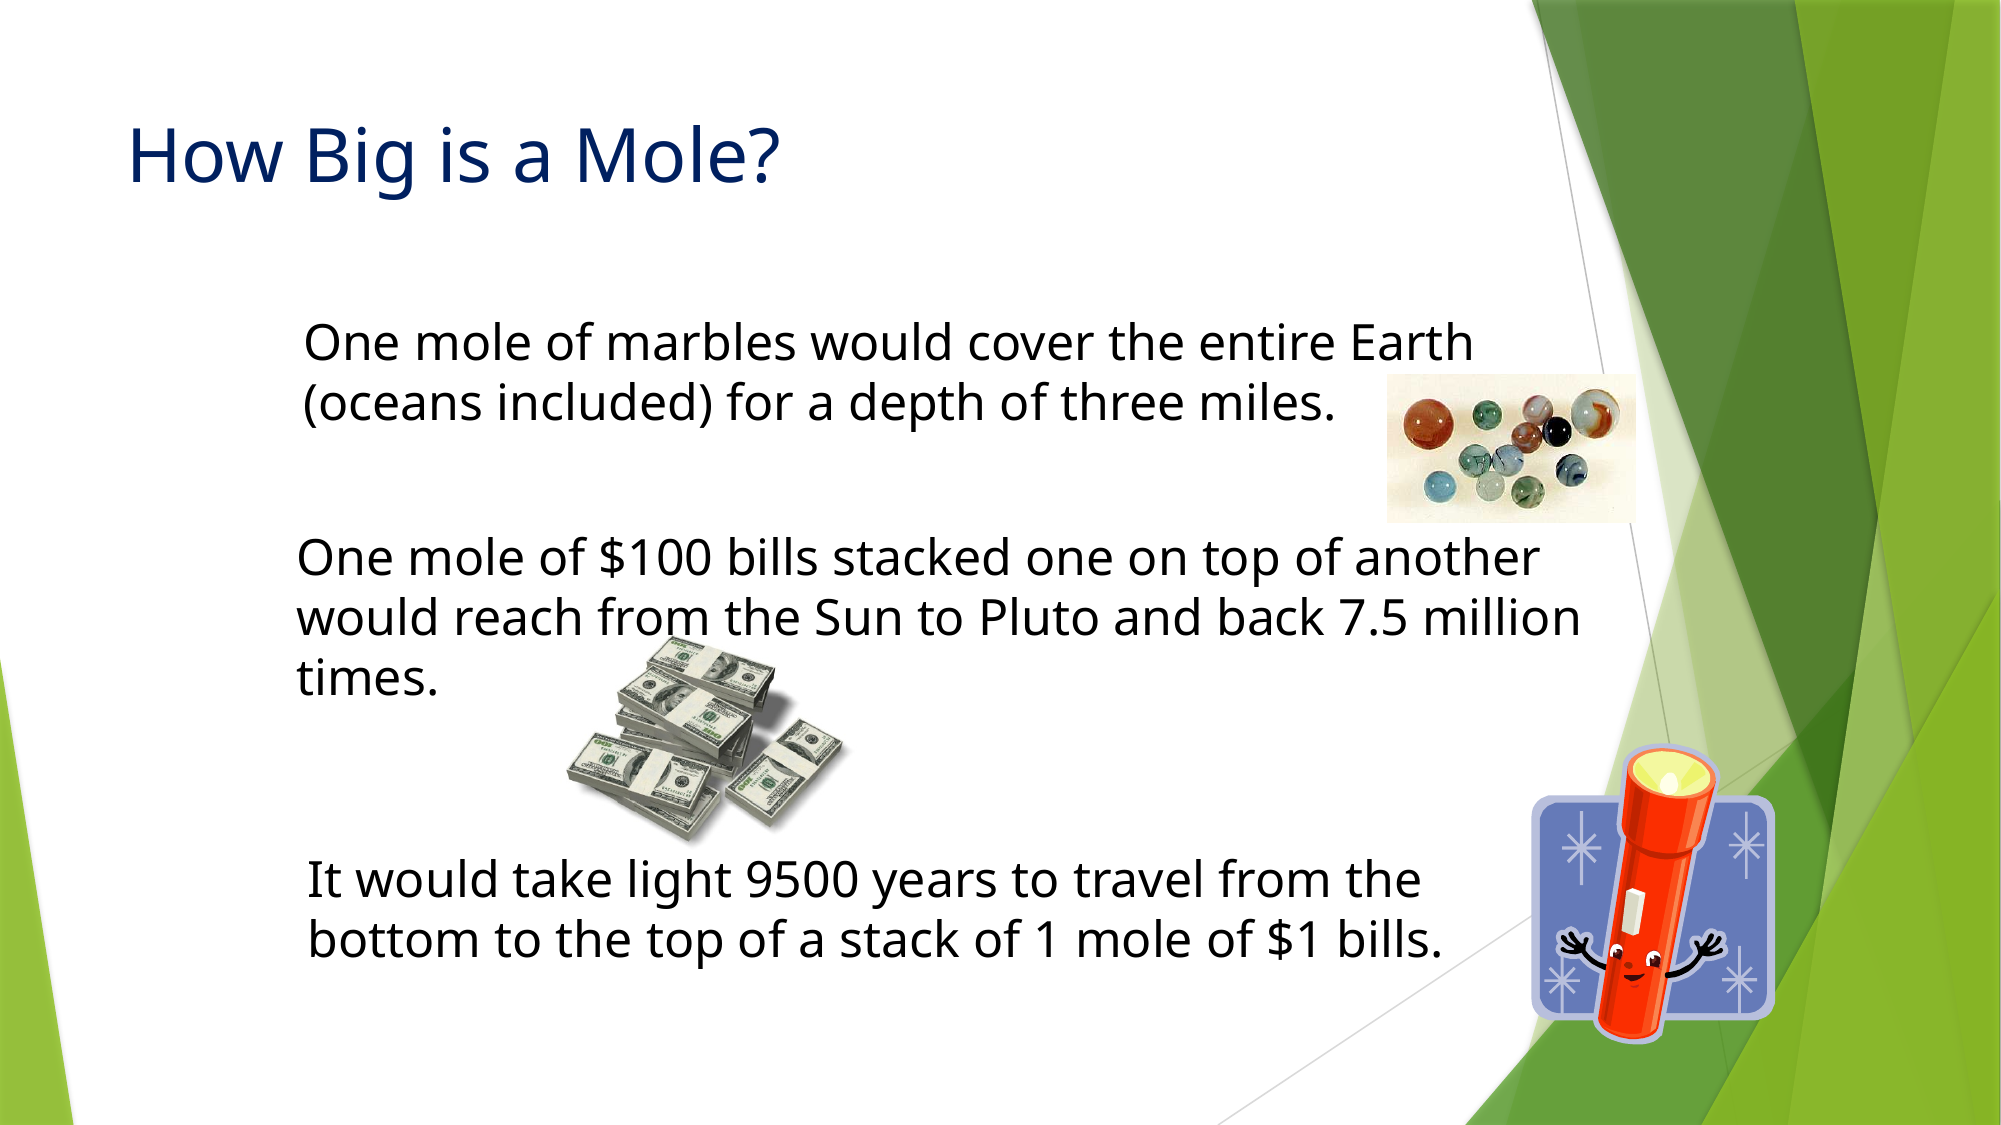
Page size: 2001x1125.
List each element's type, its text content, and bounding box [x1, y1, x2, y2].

text_box [980, 532, 1020, 592]
text_box One mole of $100 bills stacked one on top of another would reach from the Sun to Pluto and back 7.5 million times. [281, 517, 1598, 713]
picture [549, 624, 863, 861]
text_box It would take light 9500 years to travel from the bottom to the top of a stack of 1 mole of $1 bills. [292, 840, 1460, 975]
picture [1529, 741, 1777, 1046]
text_box One mole of marbles would cover the entire Earth (oceans included) for a depth of three miles. [288, 302, 1504, 438]
title How Big is a Mole? [111, 99, 1522, 317]
picture [1386, 374, 1637, 523]
